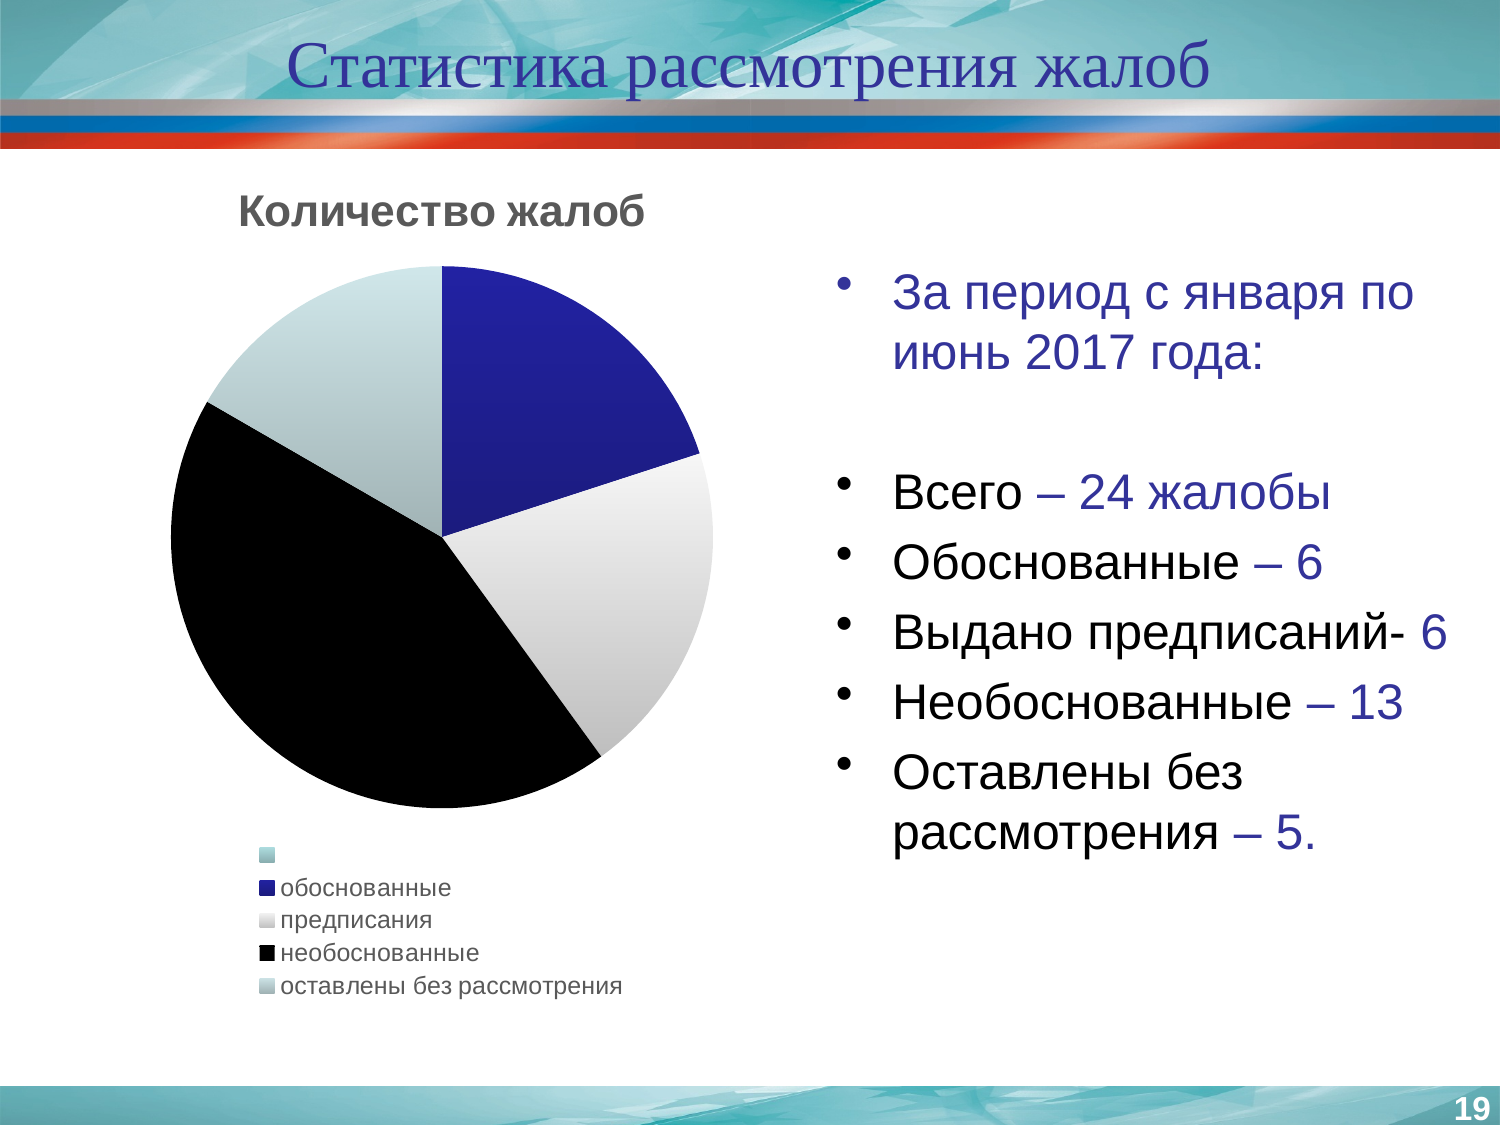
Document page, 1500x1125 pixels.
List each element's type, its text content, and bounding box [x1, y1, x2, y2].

picture [0, 1086, 1155, 1125]
chart [74, 148, 810, 1006]
title Статистика рассмотрения жалоб [74, 18, 1426, 103]
slide_number 19 [1155, 1079, 1500, 1125]
list За период с января по июнь 2017 года: Всего – 24 жалобы Обоснованные – 6 Выдано предписаний- 6 Необоснованные – 13 Оставлены без рассмотрения – 5. [820, 251, 1483, 1006]
picture [0, 0, 1500, 149]
